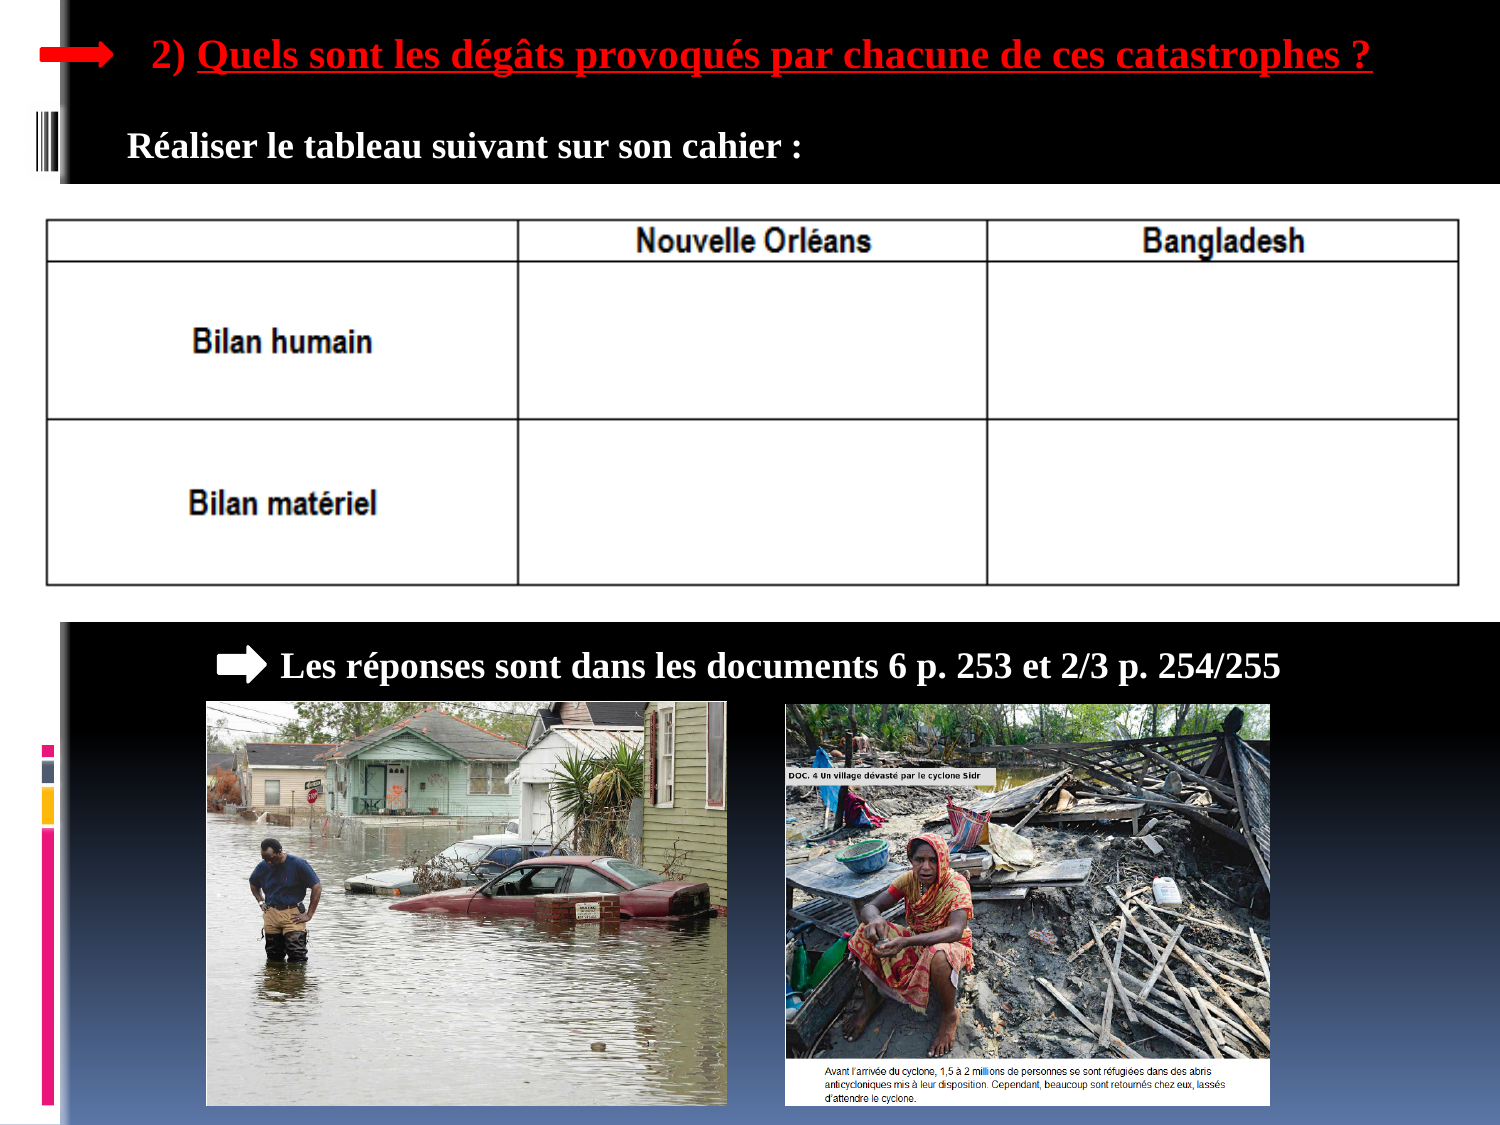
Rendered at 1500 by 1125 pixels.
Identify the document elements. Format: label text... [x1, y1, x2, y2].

text_box Les réponses sont dans les documents 6 p. 253 et 2/3 p. 254/255 [265, 633, 1388, 694]
picture [206, 701, 727, 1107]
picture [784, 704, 1271, 1107]
picture [5, 184, 1500, 622]
text_box Réaliser le tableau suivant sur son cahier : [112, 113, 1235, 174]
text_box [39, 41, 114, 68]
text_box [216, 645, 267, 684]
text_box 2) Quels sont les dégâts provoqués par chacune de ces catastrophes ? [64, 19, 1459, 84]
